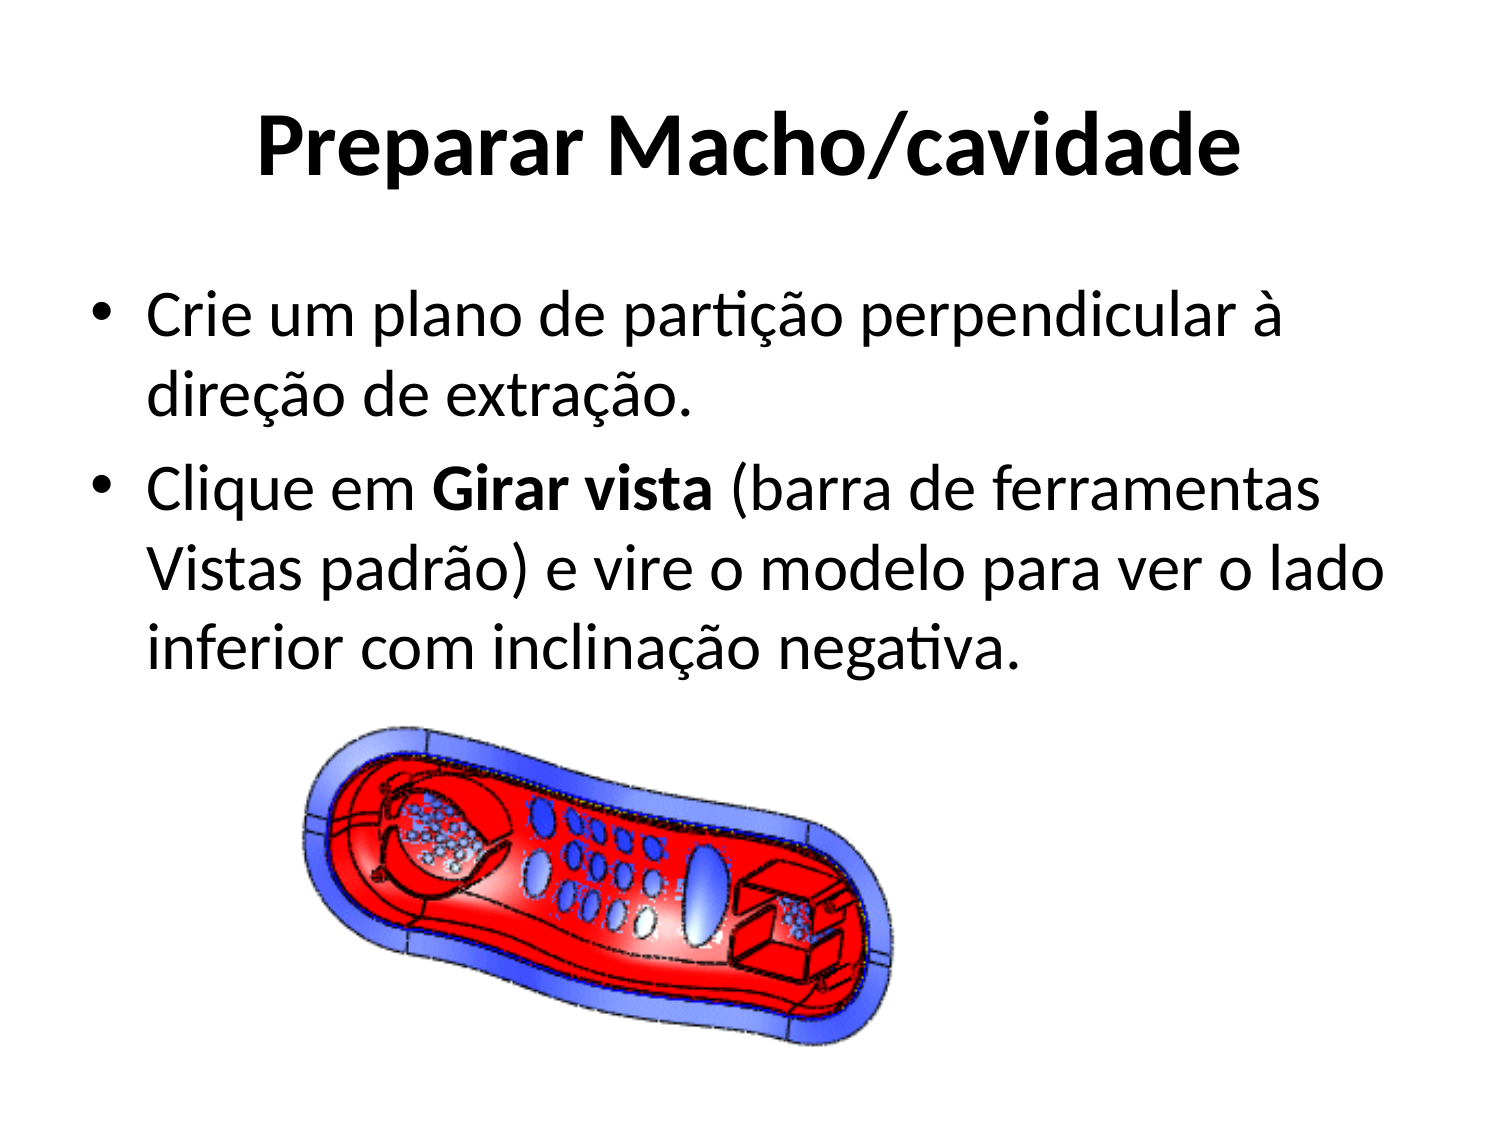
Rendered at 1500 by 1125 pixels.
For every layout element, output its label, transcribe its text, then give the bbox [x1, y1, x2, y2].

title Preparar Macho/cavidade [75, 45, 1425, 233]
list Crie um plano de partição perpendicular à direção de extração. Clique em Girar vista (barra de ferramentas Vistas padrão) e vire o modelo para ver o lado inferior com inclinação negativa. [75, 262, 1425, 1005]
picture [292, 714, 915, 1051]
